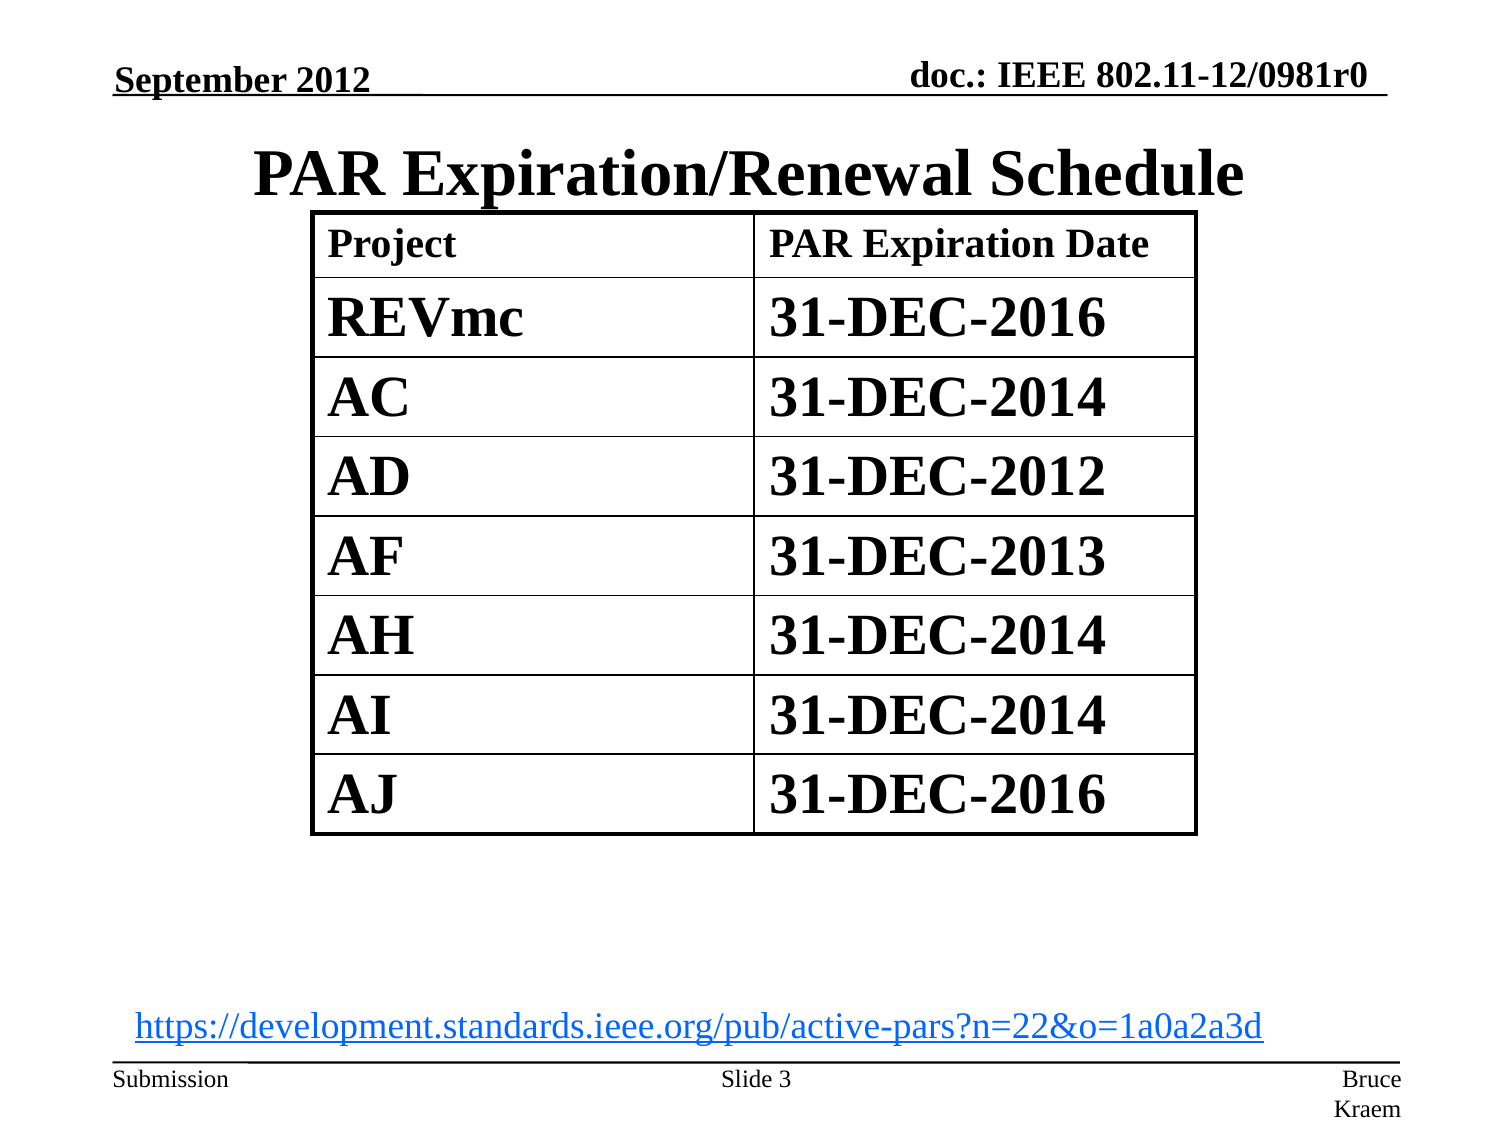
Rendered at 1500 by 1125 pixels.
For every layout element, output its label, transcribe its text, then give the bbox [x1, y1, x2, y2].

table_header PAR Expiration Date [755, 215, 1194, 277]
table_cell 31-DEC-2016 [755, 755, 1194, 832]
table_cell AJ [315, 755, 753, 832]
table_cell AD [315, 437, 753, 515]
slide_number Slide 3 [712, 1062, 800, 1093]
title PAR Expiration/Renewal Schedule [112, 112, 1388, 225]
table_cell 31-DEC-2012 [755, 437, 1194, 515]
table_cell 31-DEC-2014 [755, 358, 1194, 436]
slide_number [114, 54, 383, 100]
table_cell 31-DEC-2014 [755, 596, 1194, 674]
table_cell AF [315, 517, 753, 595]
table_cell 31-DEC-2014 [755, 676, 1194, 753]
table_cell 31-DEC-2016 [755, 278, 1194, 356]
table_cell AH [315, 596, 753, 674]
table_cell AI [315, 676, 753, 753]
text_box https://development.standards.ieee.org/pub/active-pars?n=22&o=1a0a2a3d [120, 993, 1279, 1054]
table_cell 31-DEC-2013 [755, 517, 1194, 595]
footer Bruce Kraemer, Marvell [1325, 1062, 1402, 1093]
table_cell AC [315, 358, 753, 436]
table_header Project [315, 215, 753, 277]
table_cell REVmc [315, 278, 753, 356]
